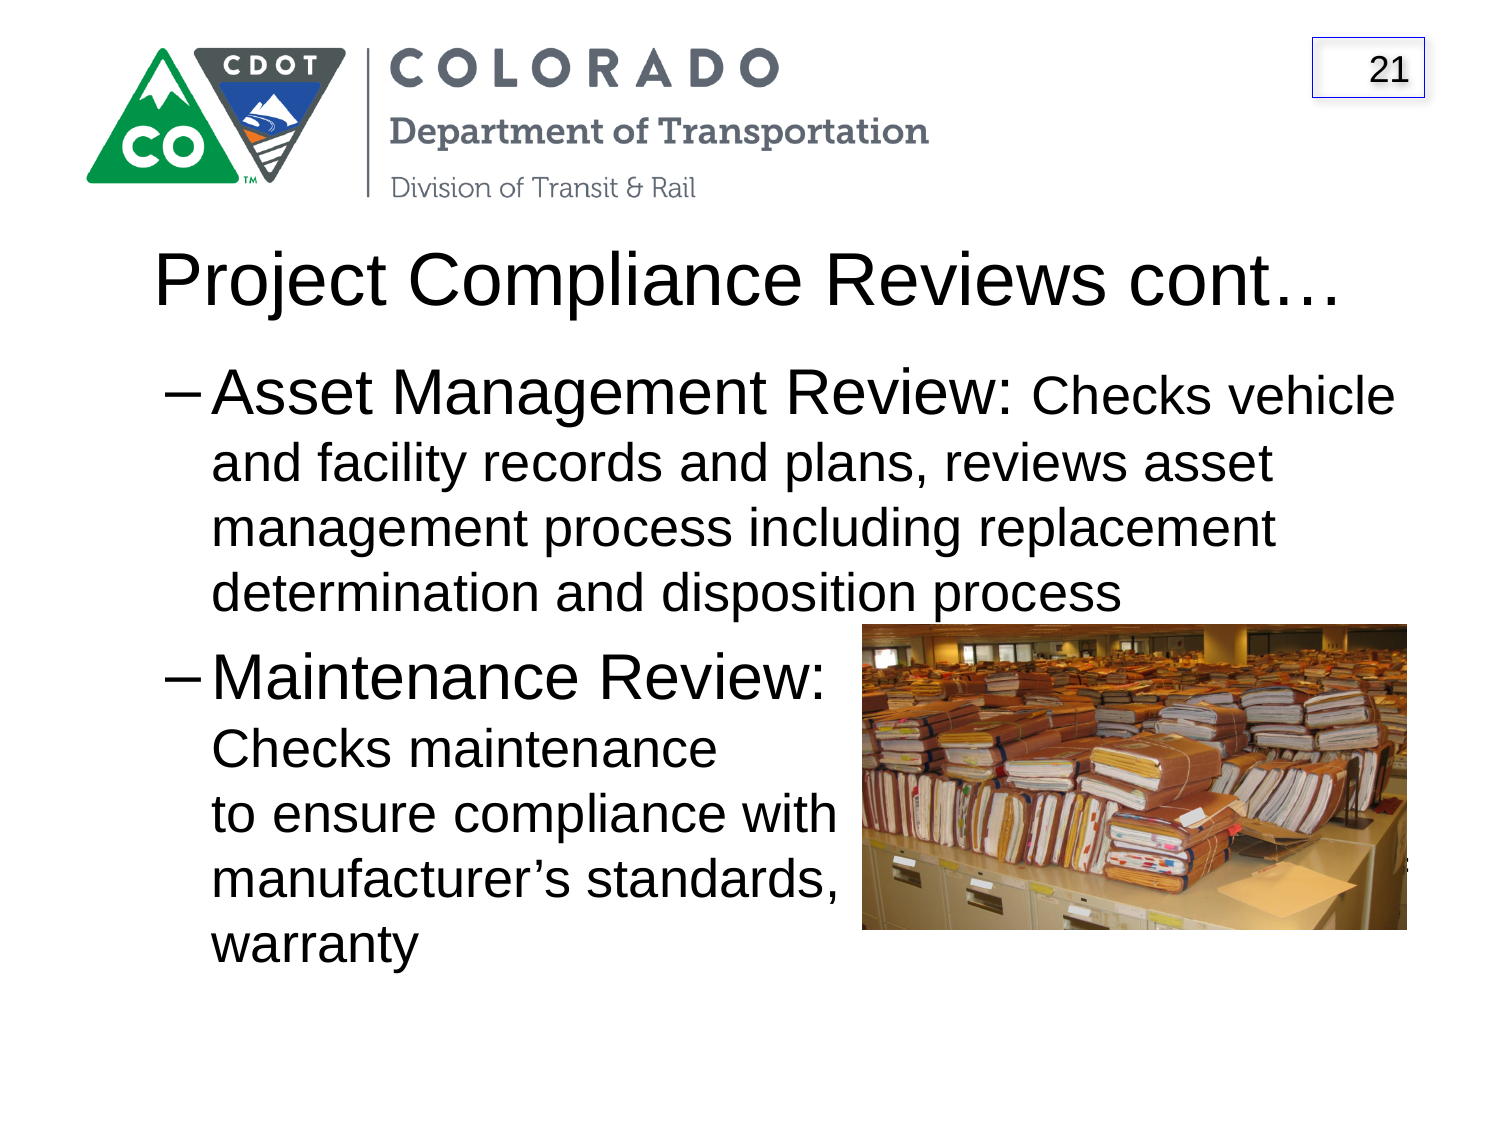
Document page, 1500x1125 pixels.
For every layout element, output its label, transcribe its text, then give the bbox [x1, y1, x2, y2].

list Asset Management Review: Checks vehicle and facility records and plans, reviews asset management process including replacement determination and disposition process Maintenance Review: Checks maintenance records to ensure compliance with manufacturer’s standards, and use of warranty [75, 342, 1425, 1085]
picture [862, 624, 1407, 930]
title Project Compliance Reviews cont… [75, 212, 1425, 338]
picture [75, 37, 938, 207]
